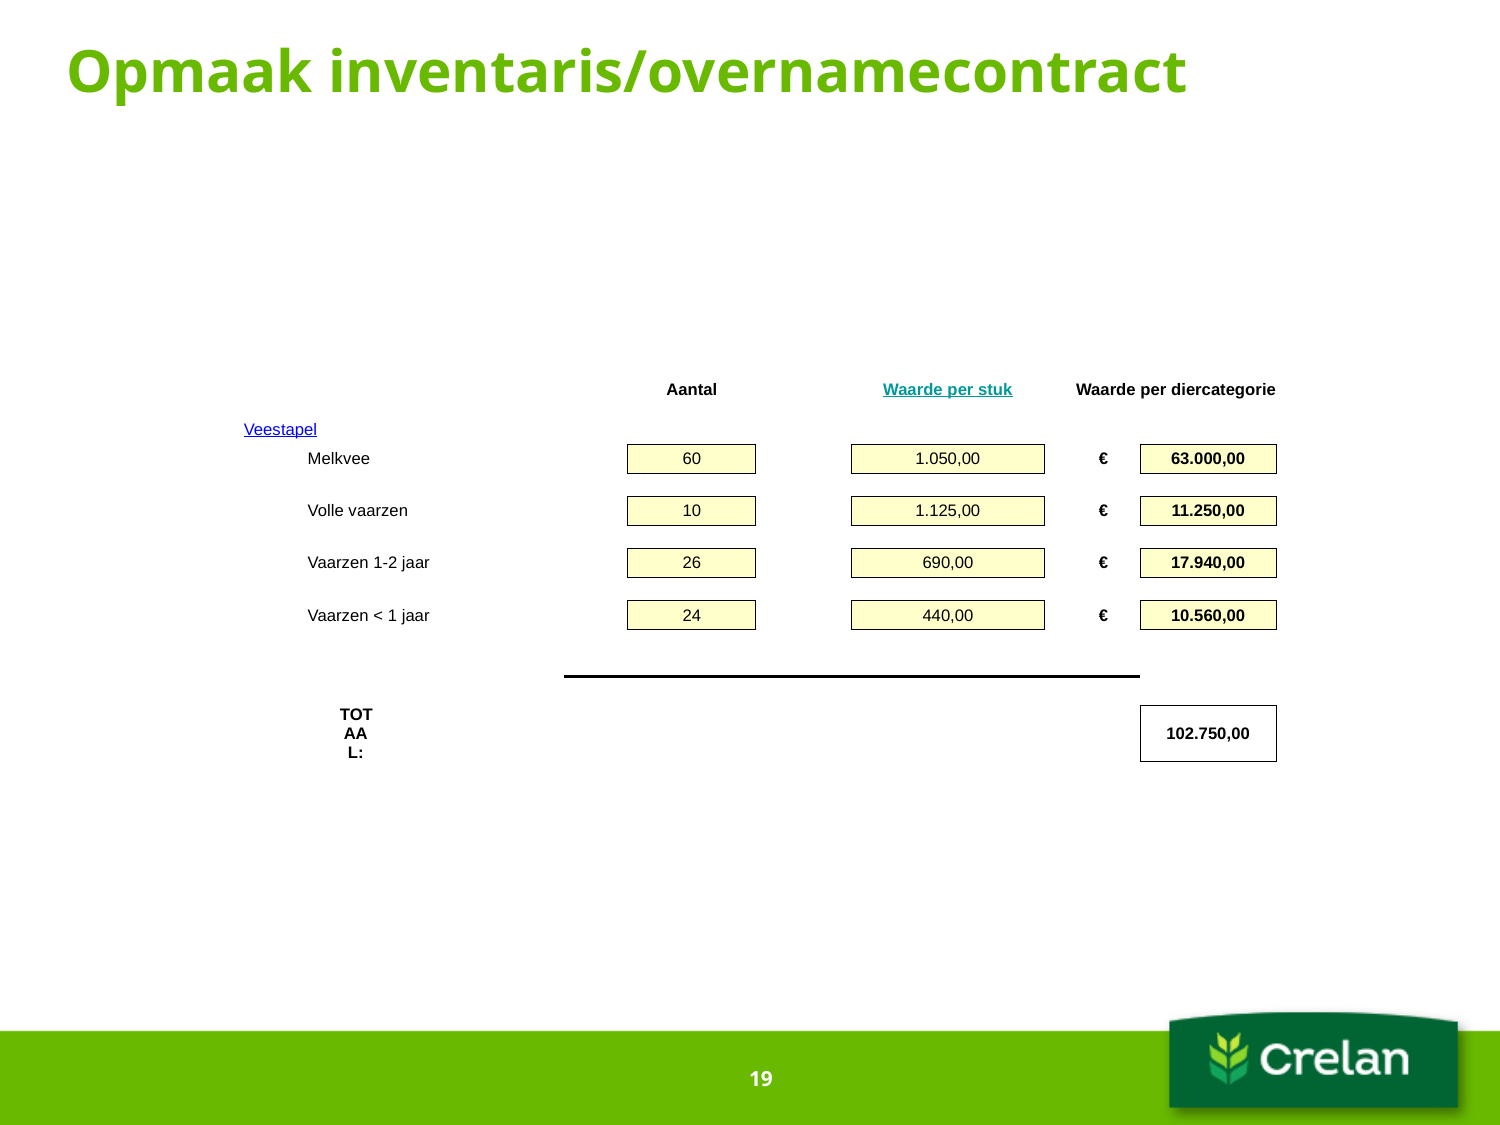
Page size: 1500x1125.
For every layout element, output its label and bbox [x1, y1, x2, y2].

table_cell [1141, 601, 1276, 629]
table_cell [1141, 549, 1276, 577]
title [50, 0, 1458, 138]
picture [0, 1000, 1500, 1125]
table_header [212, 364, 1276, 415]
table_cell [1141, 445, 1276, 473]
table_cell [1141, 706, 1276, 761]
table_cell [212, 415, 1276, 785]
table_cell [1141, 497, 1276, 525]
slide_number [604, 1057, 918, 1109]
